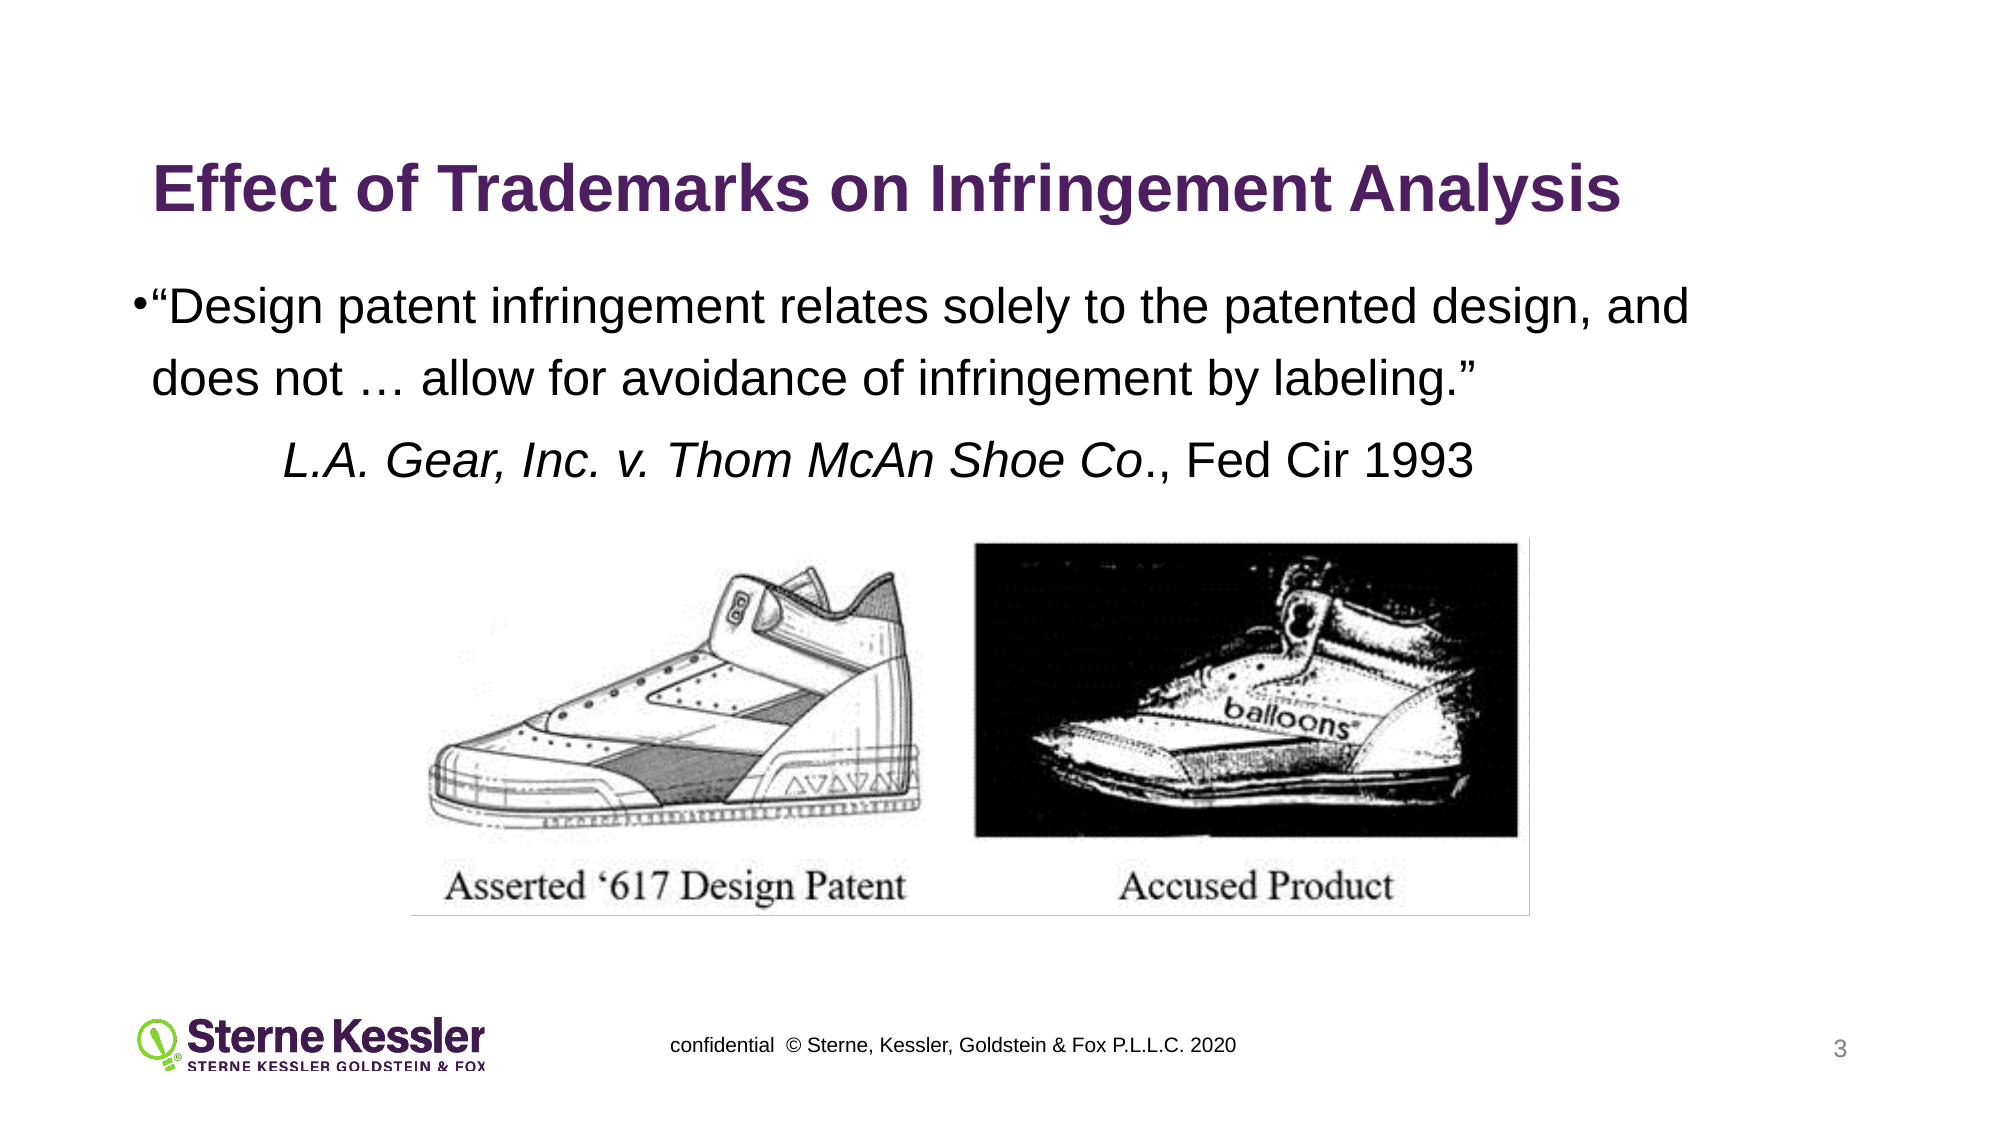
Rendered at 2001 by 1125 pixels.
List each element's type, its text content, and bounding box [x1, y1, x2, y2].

title Effect of Trademarks on Infringement Analysis [137, 15, 1863, 233]
list “Design patent infringement relates solely to the patented design, and does not … allow for avoidance of infringement by labeling.” L.A. Gear, Inc. v. Thom McAn Shoe Co., Fed Cir 1993 [117, 253, 1800, 907]
picture [411, 538, 1532, 918]
